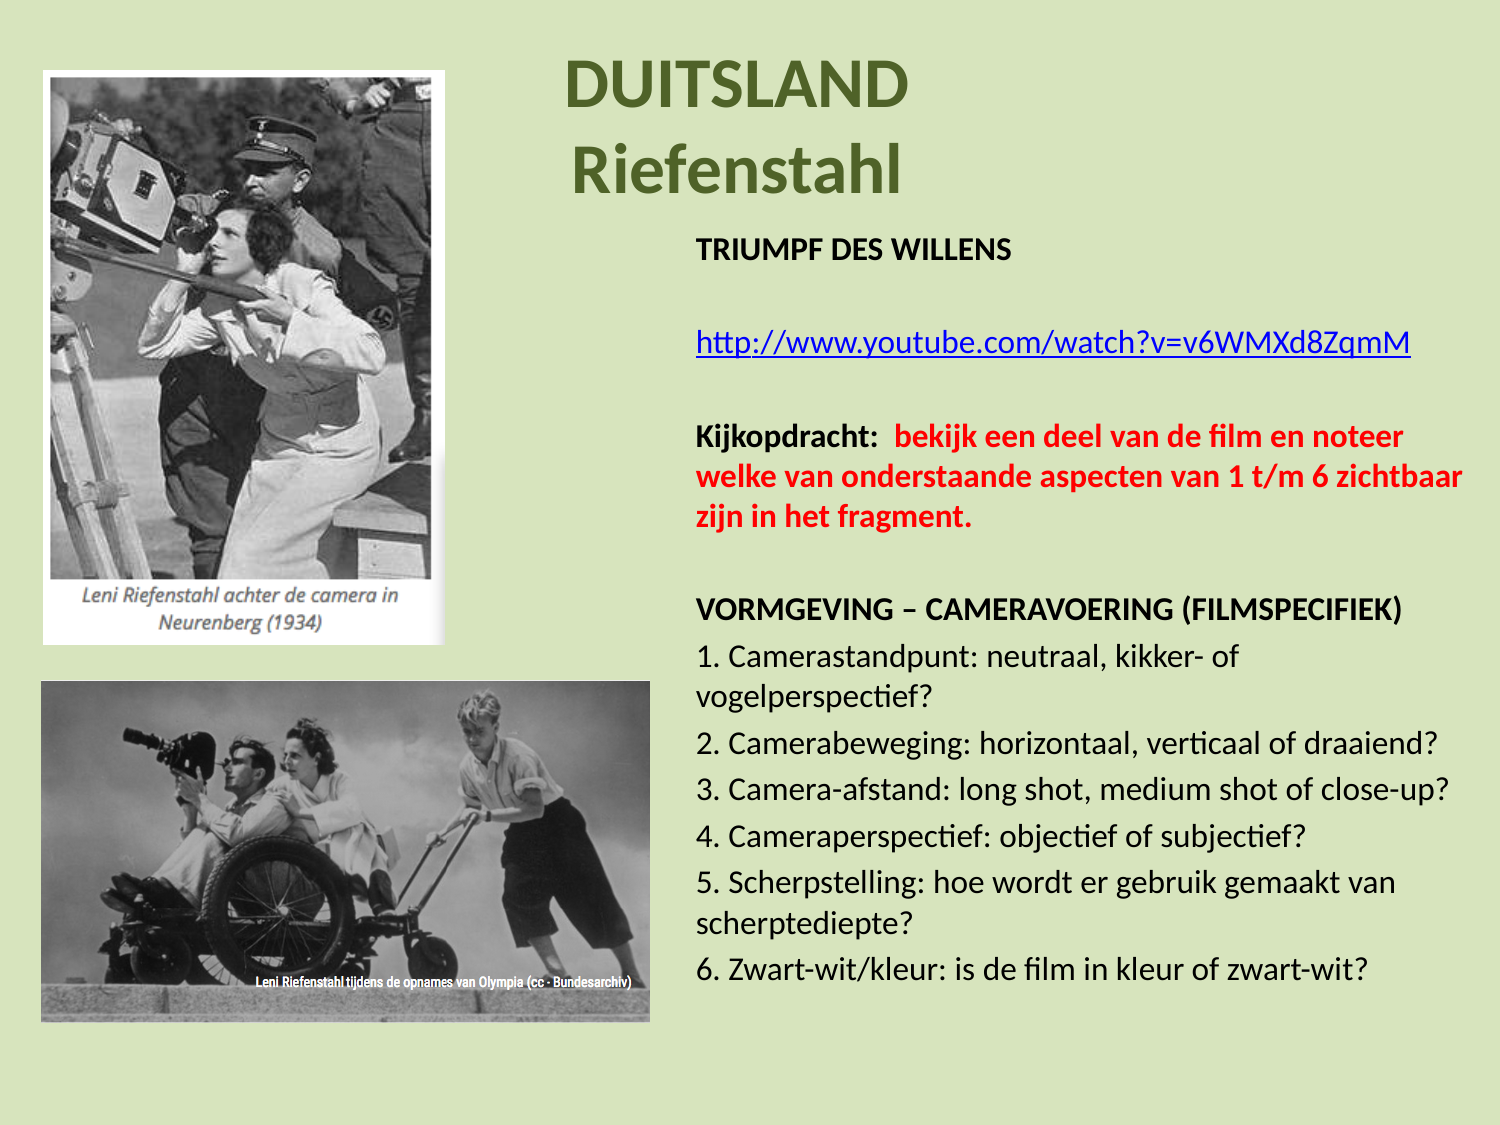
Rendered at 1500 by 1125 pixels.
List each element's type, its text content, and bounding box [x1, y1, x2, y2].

list TRIUMPF DES WILLENS http://www.youtube.com/watch?v=v6WMXd8ZqmM Kijkopdracht: bekijk een deel van de film en noteer welke van onderstaande aspecten van 1 t/m 6 zichtbaar zijn in het fragment. VORMGEVING – CAMERAVOERING (FILMSPECIFIEK) 1. Camerastandpunt: neutraal, kikker- of vogelperspectief? 2. Camerabeweging: horizontaal, verticaal of draaiend? 3. Camera-afstand: long shot, medium shot of close-up? 4. Cameraperspectief: objectief of subjectief? 5. Scherpstelling: hoe wordt er gebruik gemaakt van scherptediepte? 6. Zwart-wit/kleur: is de film in kleur of zwart-wit? [680, 219, 1500, 1009]
picture [41, 680, 650, 1023]
picture [43, 70, 446, 646]
text_box DUITSLAND Riefenstahl [62, 28, 1413, 217]
